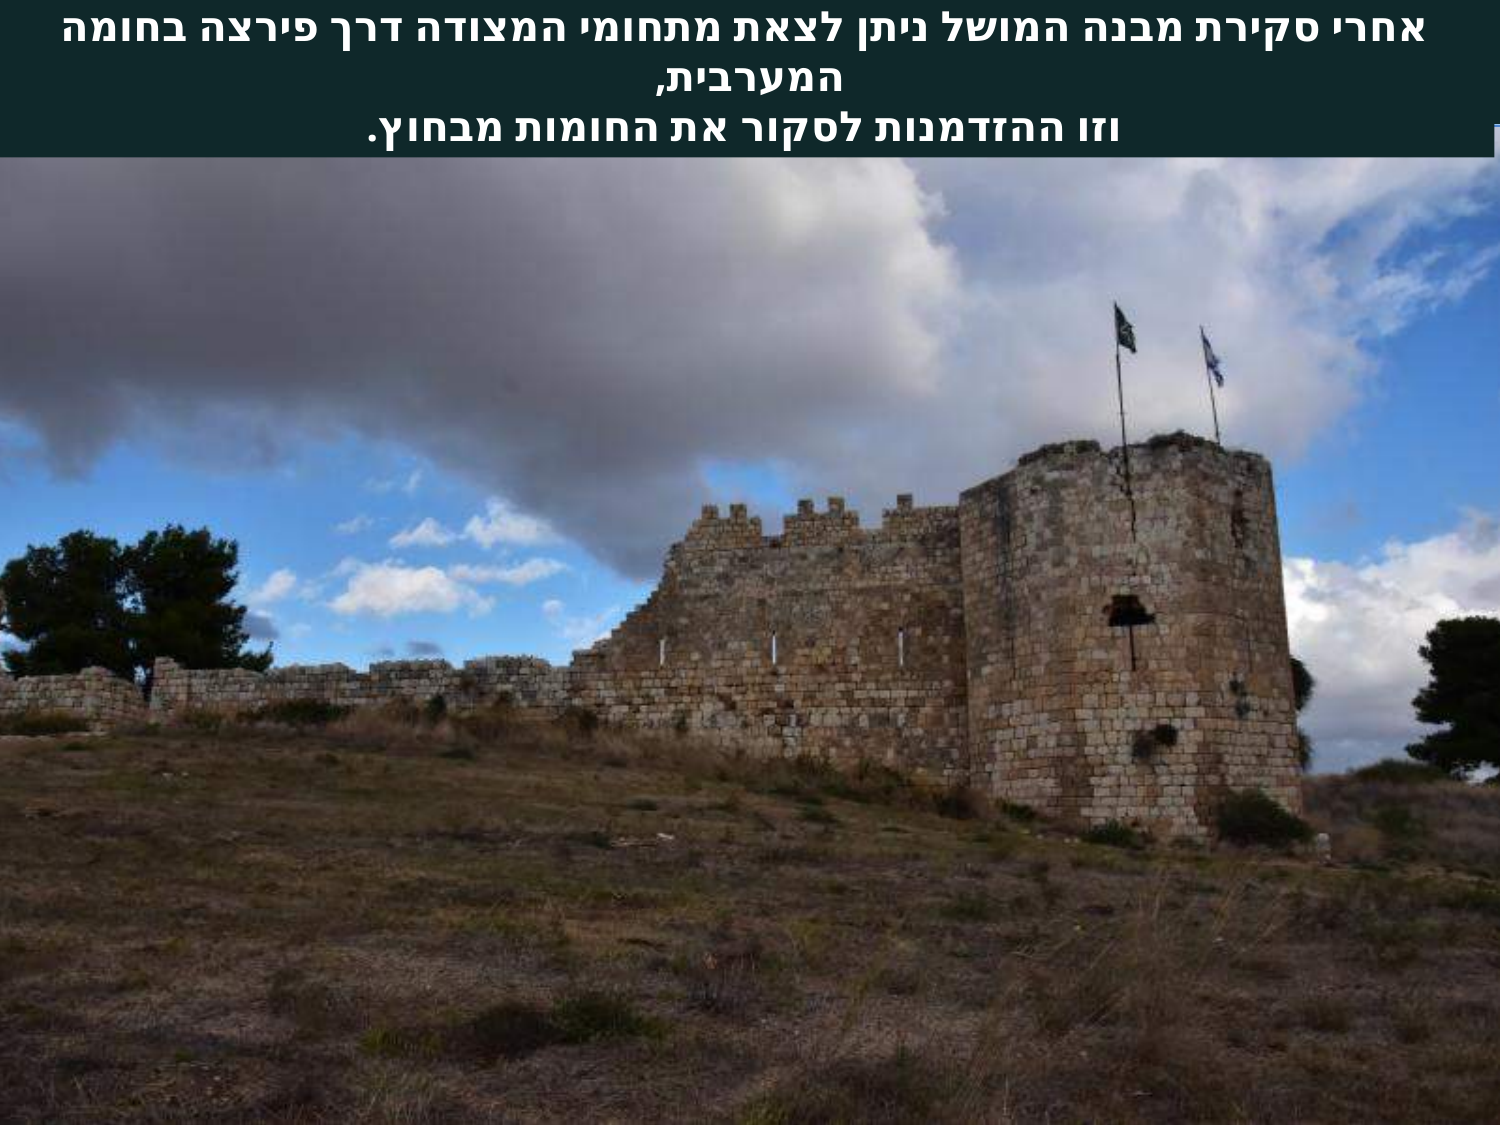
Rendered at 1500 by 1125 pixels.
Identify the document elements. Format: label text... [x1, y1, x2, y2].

picture [0, 124, 1500, 1125]
text_box אחרי סקירת מבנה המושל ניתן לצאת מתחומי המצודה דרך פירצה בחומה המערבית, וזו ההזדמנות לסקור את החומות מבחוץ. [0, 0, 1495, 123]
